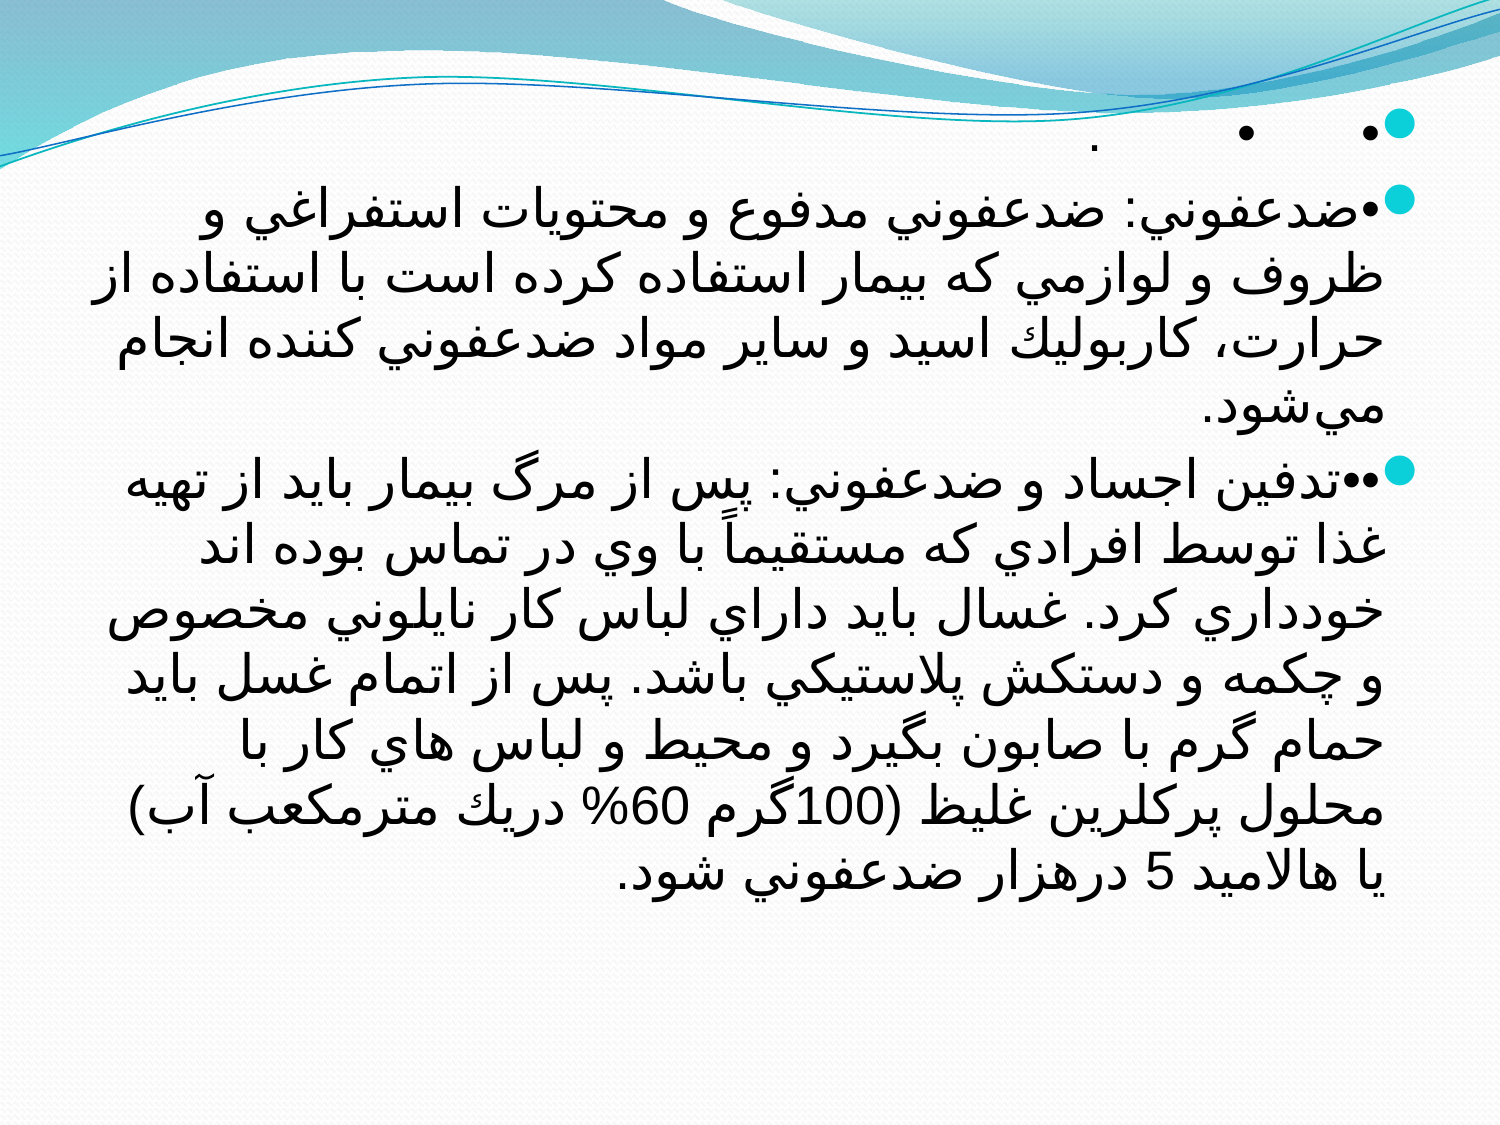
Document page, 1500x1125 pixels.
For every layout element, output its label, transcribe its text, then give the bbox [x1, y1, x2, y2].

list • • . • ضدعفوني: ضدعفوني مدفوع و محتويات استفراغي و ظروف و لوازمي كه بيمار استفاده كرده است با استفاده از حرارت، كاربوليك اسيد و ساير مواد ضدعفوني كننده انجام مي‌شود. •• تدفين اجساد و ضدعفوني: پس از مرگ بيمار بايد از تهيه غذا توسط افرادي كه مستقيماً با وي در تماس بوده اند خودداري كرد. غسال بايد داراي لباس كار نايلوني مخصوص و چكمه و دستكش پلاستيكي باشد. پس از اتمام غسل بايد حمام گرم با صابون بگيرد و محيط و لباس هاي كار با محلول پركلرين غليظ (100گرم 60% دريك مترمكعب آب) يا هالاميد 5 درهزار ضدعفوني شود. [76, 90, 1447, 1094]
